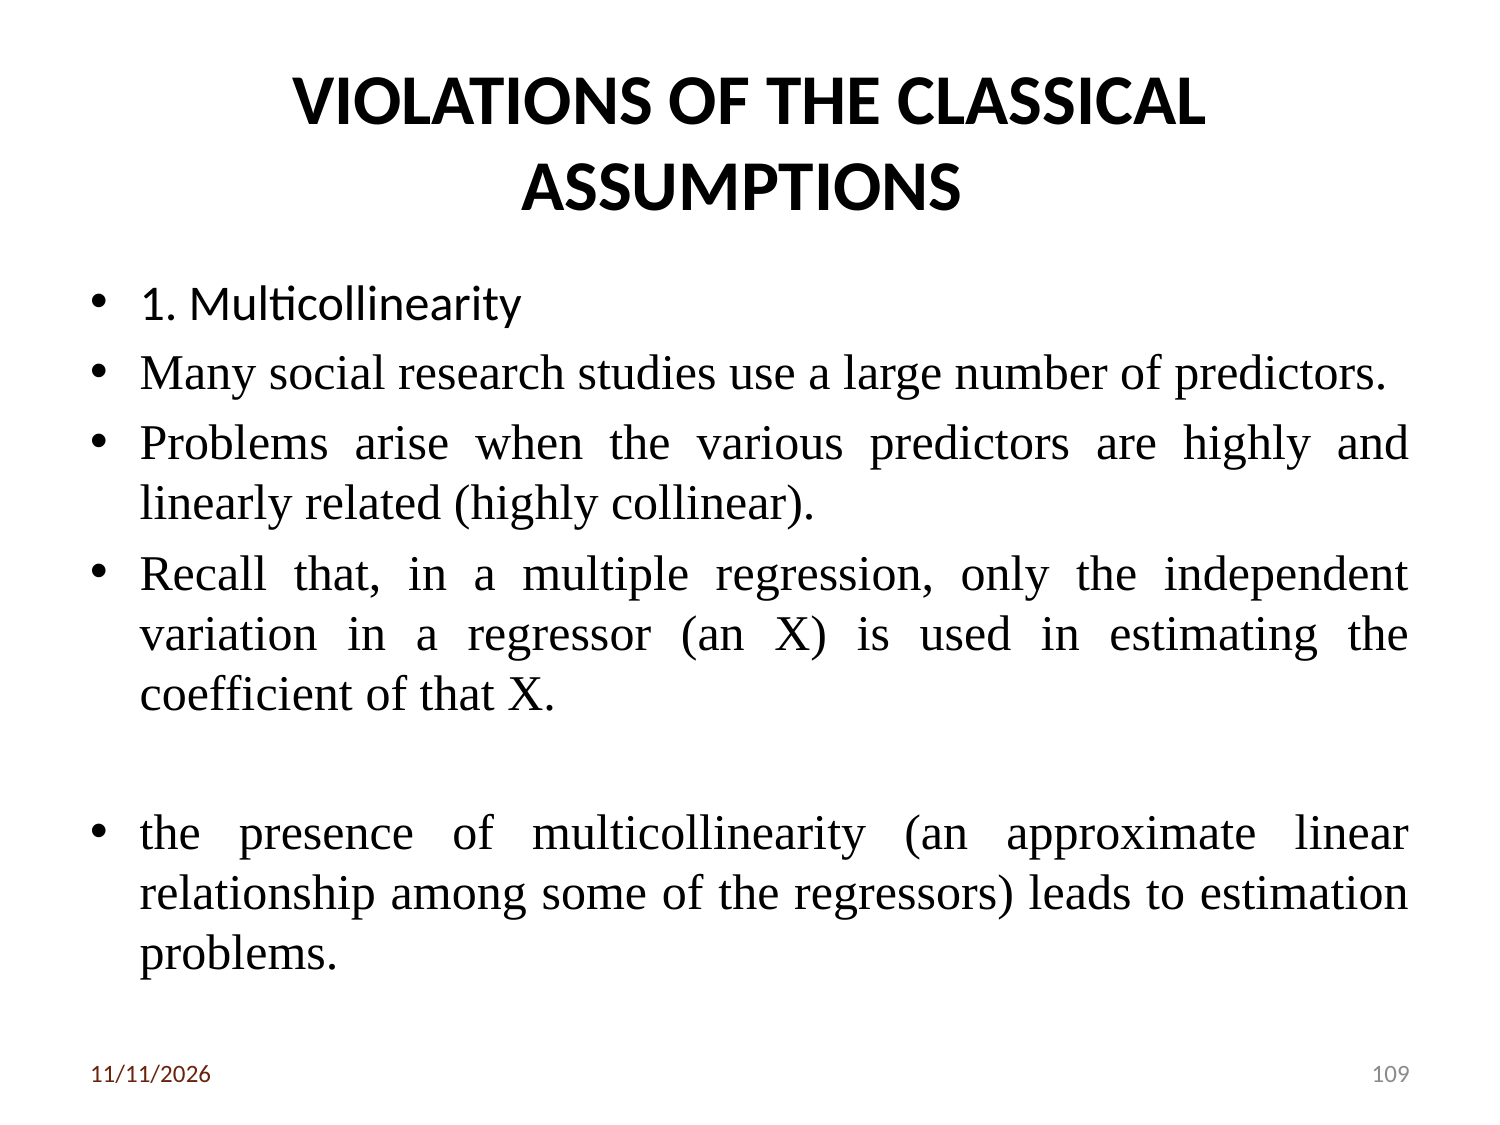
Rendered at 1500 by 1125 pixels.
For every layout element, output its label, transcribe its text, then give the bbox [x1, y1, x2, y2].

list 1. Multicollinearity Many social research studies use a large number of predictors. Problems arise when the various predictors are highly and linearly related (highly collinear). Recall that, in a multiple regression, only the independent variation in a regressor (an X) is used in estimating the coefficient of that X. the presence of multicollinearity (an approximate linear relationship among some of the regressors) leads to estimation problems. [75, 262, 1425, 1005]
slide_number 109 [1074, 1042, 1425, 1103]
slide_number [75, 1042, 425, 1103]
title VIOLATIONS OF THE CLASSICAL ASSUMPTIONS [75, 45, 1425, 233]
